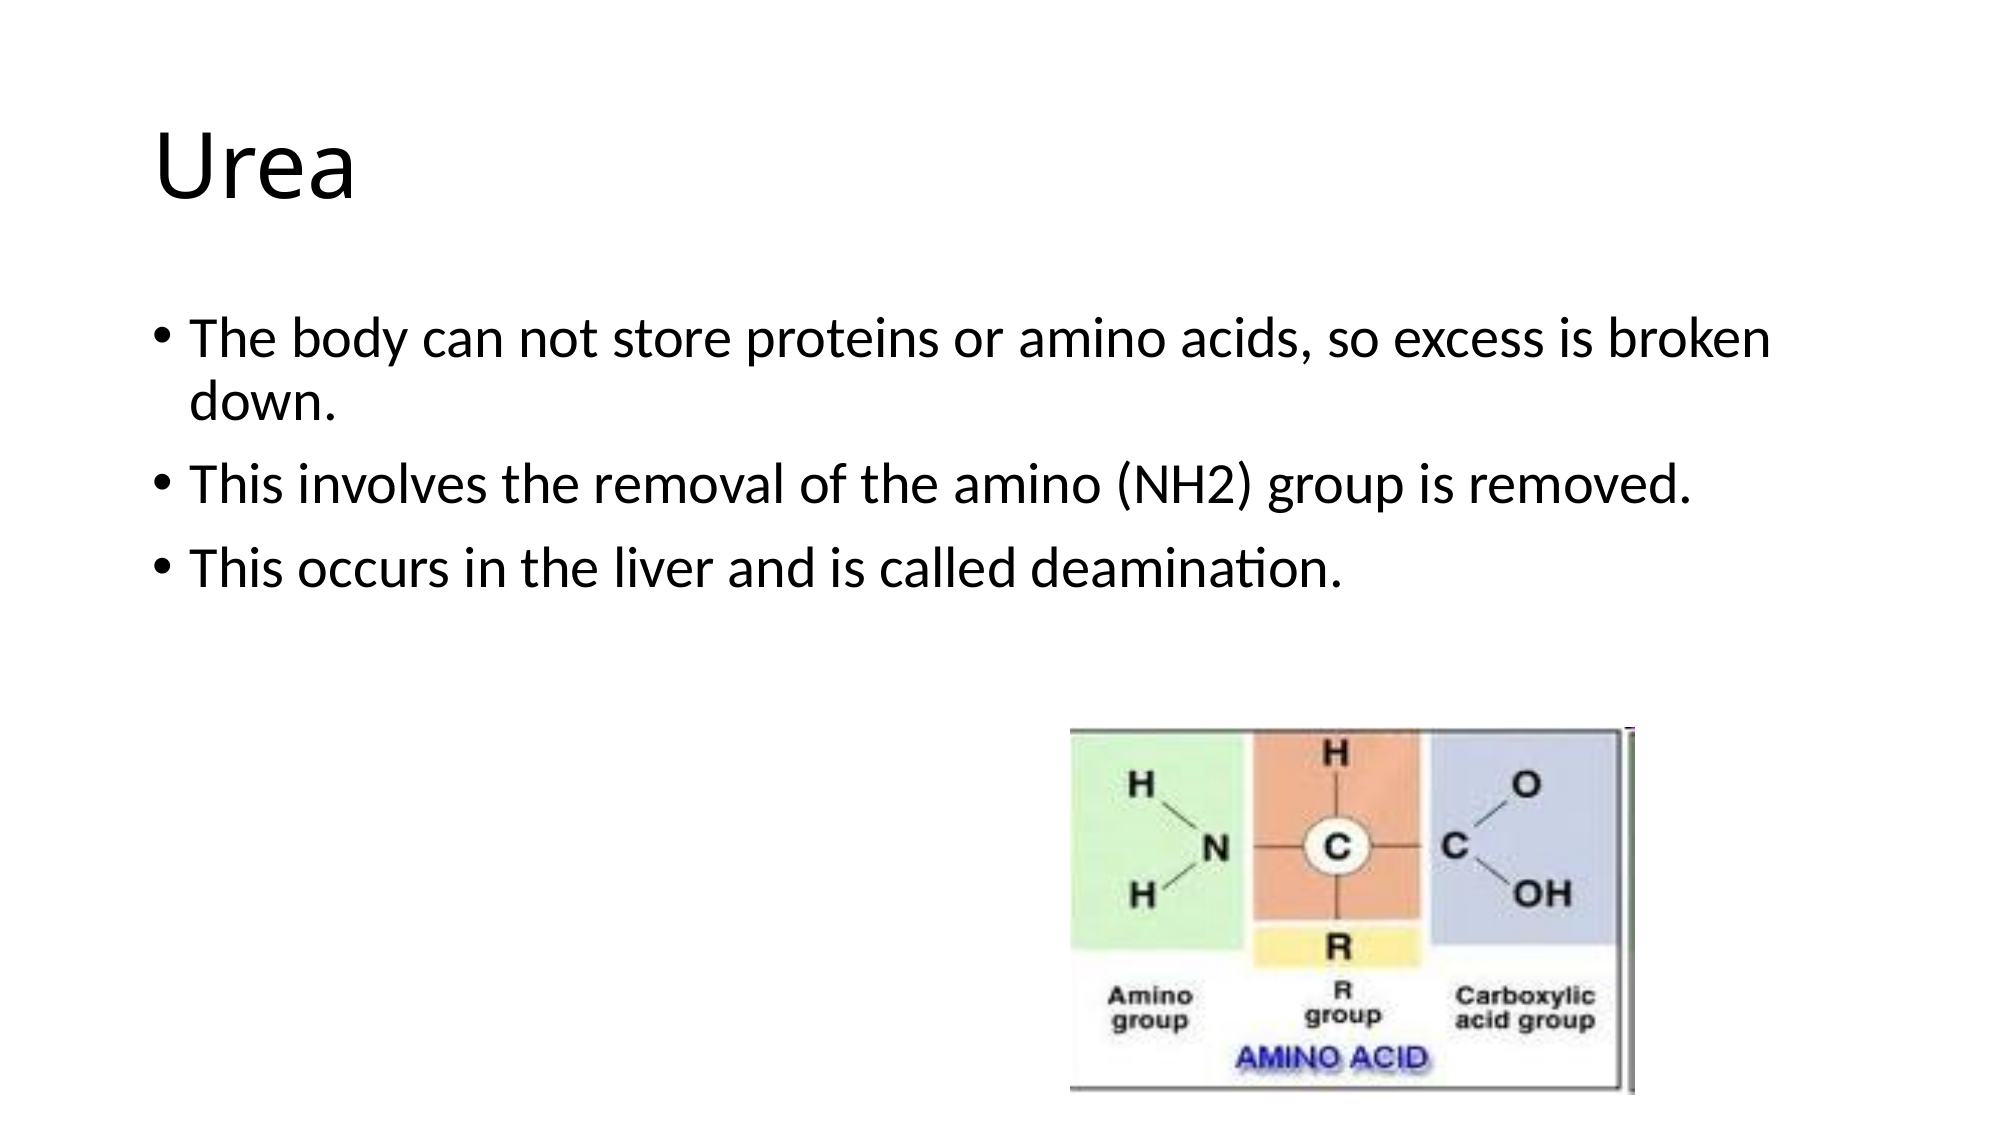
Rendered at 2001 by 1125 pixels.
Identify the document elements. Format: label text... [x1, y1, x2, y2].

list The body can not store proteins or amino acids, so excess is broken down. This involves the removal of the amino (NH2) group is removed. This occurs in the liver and is called deamination. [137, 299, 1863, 1014]
picture [1070, 727, 1635, 1095]
title Urea [137, 59, 1863, 278]
